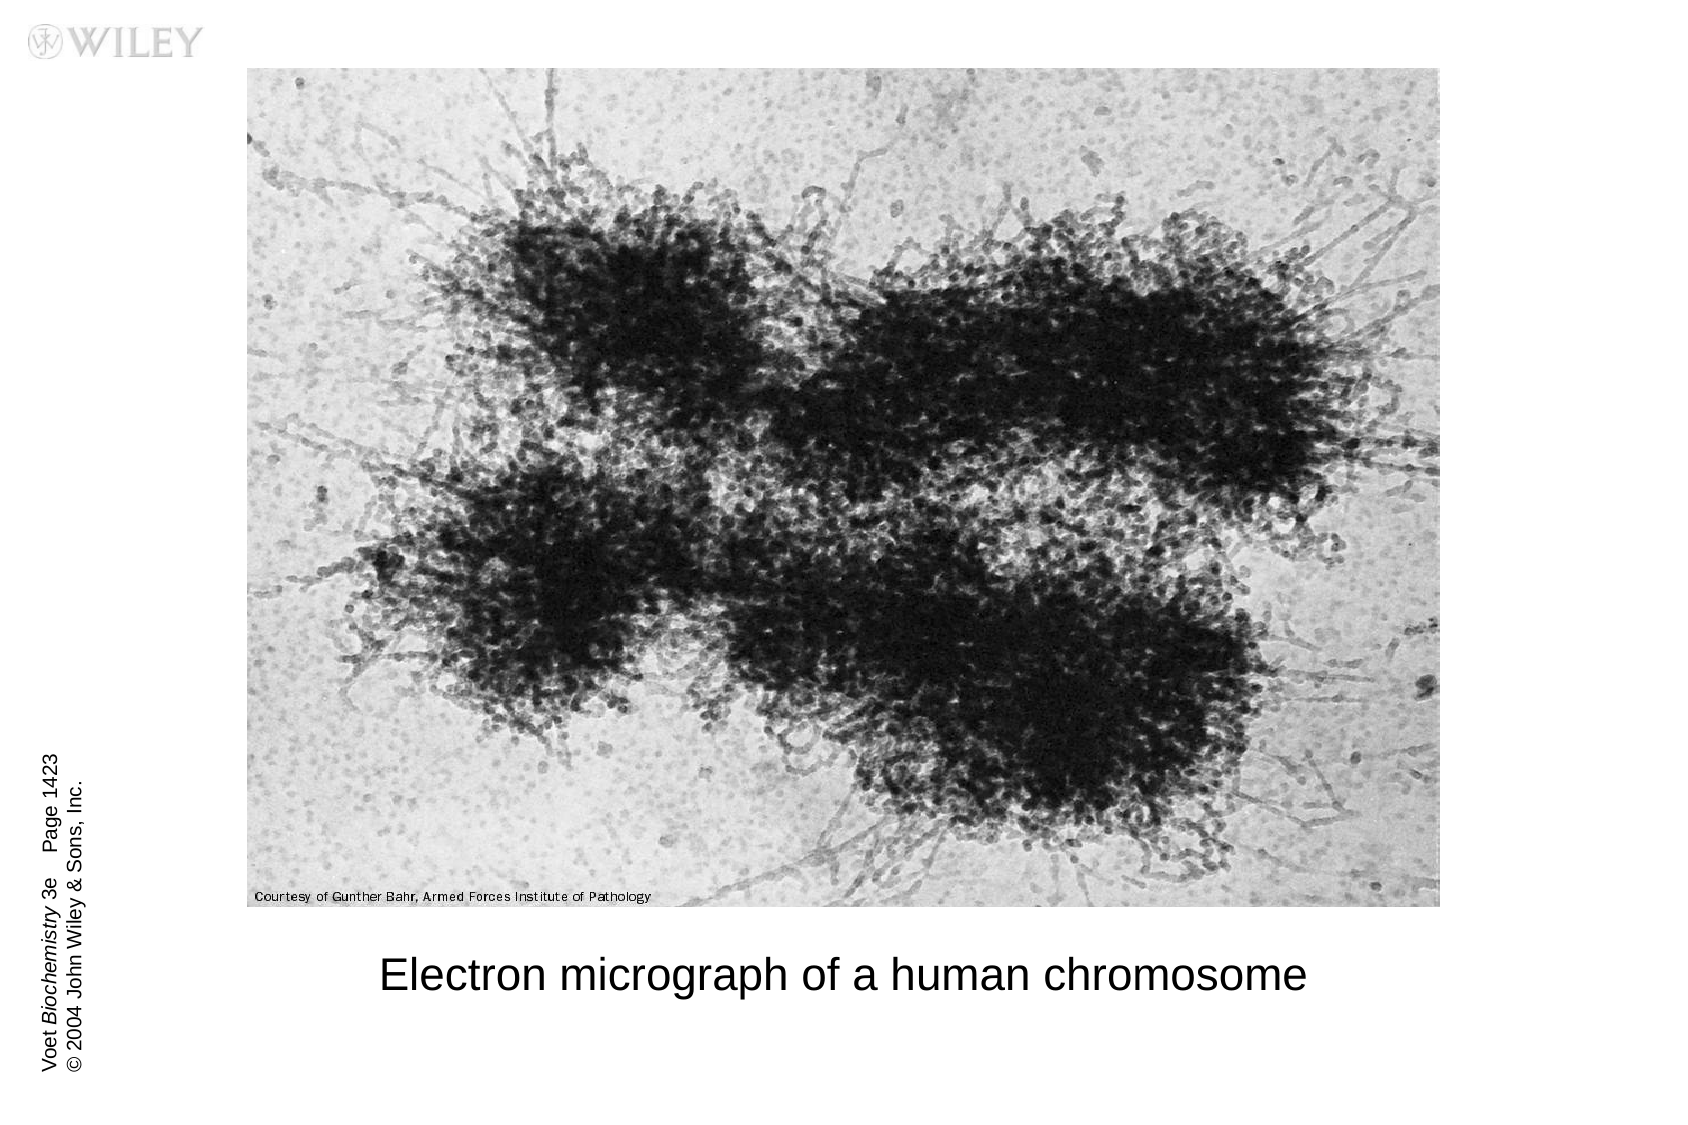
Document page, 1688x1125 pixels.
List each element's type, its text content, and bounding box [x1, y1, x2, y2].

picture [28, 24, 205, 61]
title Electron micrograph of a human chromosome [126, 937, 1561, 1013]
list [247, 68, 1440, 907]
text_box Page 1423 [28, 731, 69, 869]
footer Voet Biochemistry 3e © 2004 John Wiley & Sons, Inc. [28, 625, 113, 1088]
